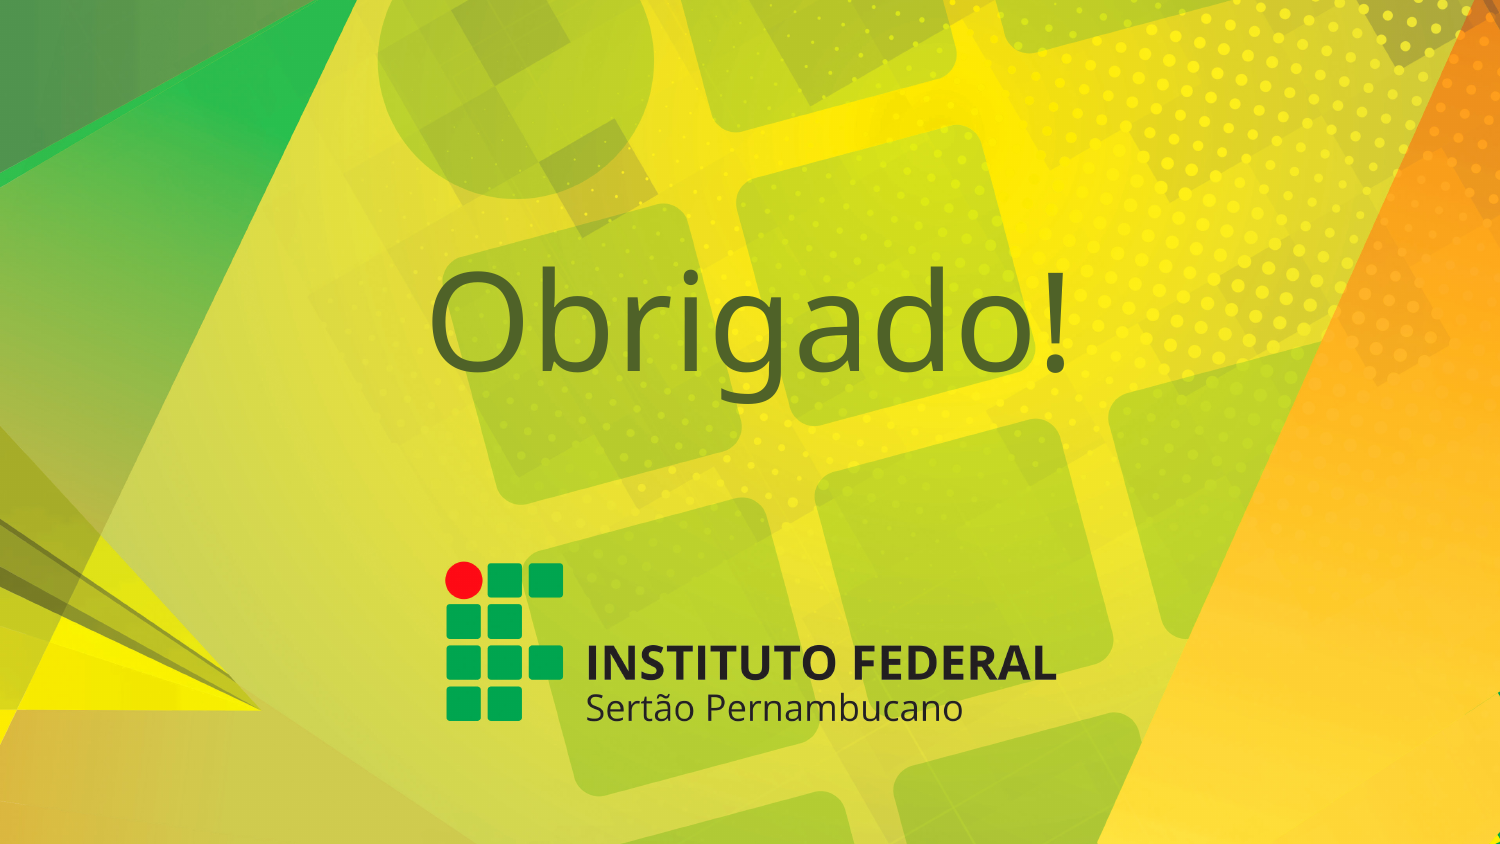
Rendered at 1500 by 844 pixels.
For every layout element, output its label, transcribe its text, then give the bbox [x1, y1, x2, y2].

picture [0, 0, 1500, 844]
list Obrigado! [75, 226, 1425, 529]
